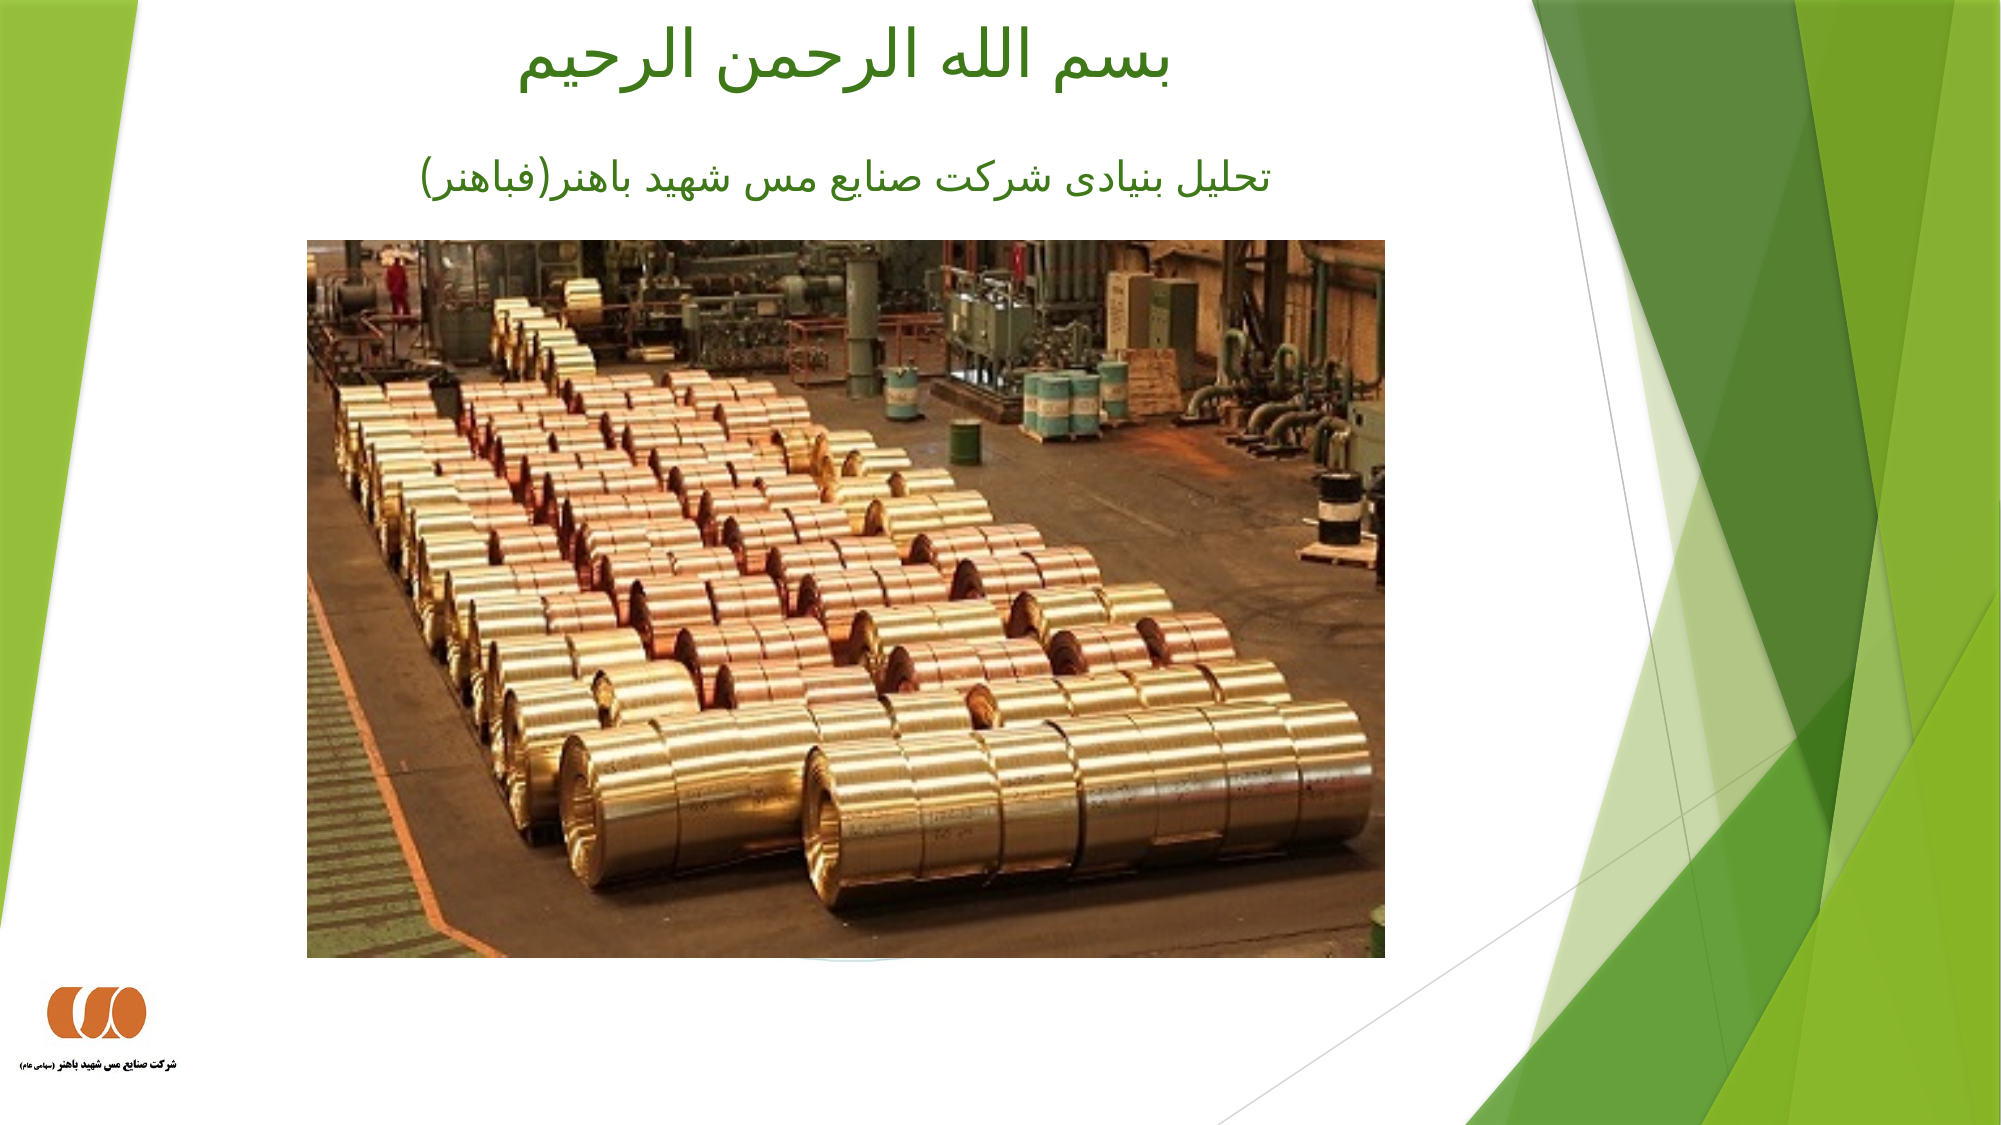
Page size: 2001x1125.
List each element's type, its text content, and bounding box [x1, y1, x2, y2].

title بسم الله الرحمن الرحیم [247, 0, 1445, 46]
text_box تحلیل بنیادی شرکت صنایع مس شهید باهنر(فباهنر) [169, 46, 1523, 208]
picture [306, 239, 1385, 1015]
picture [0, 963, 194, 1094]
